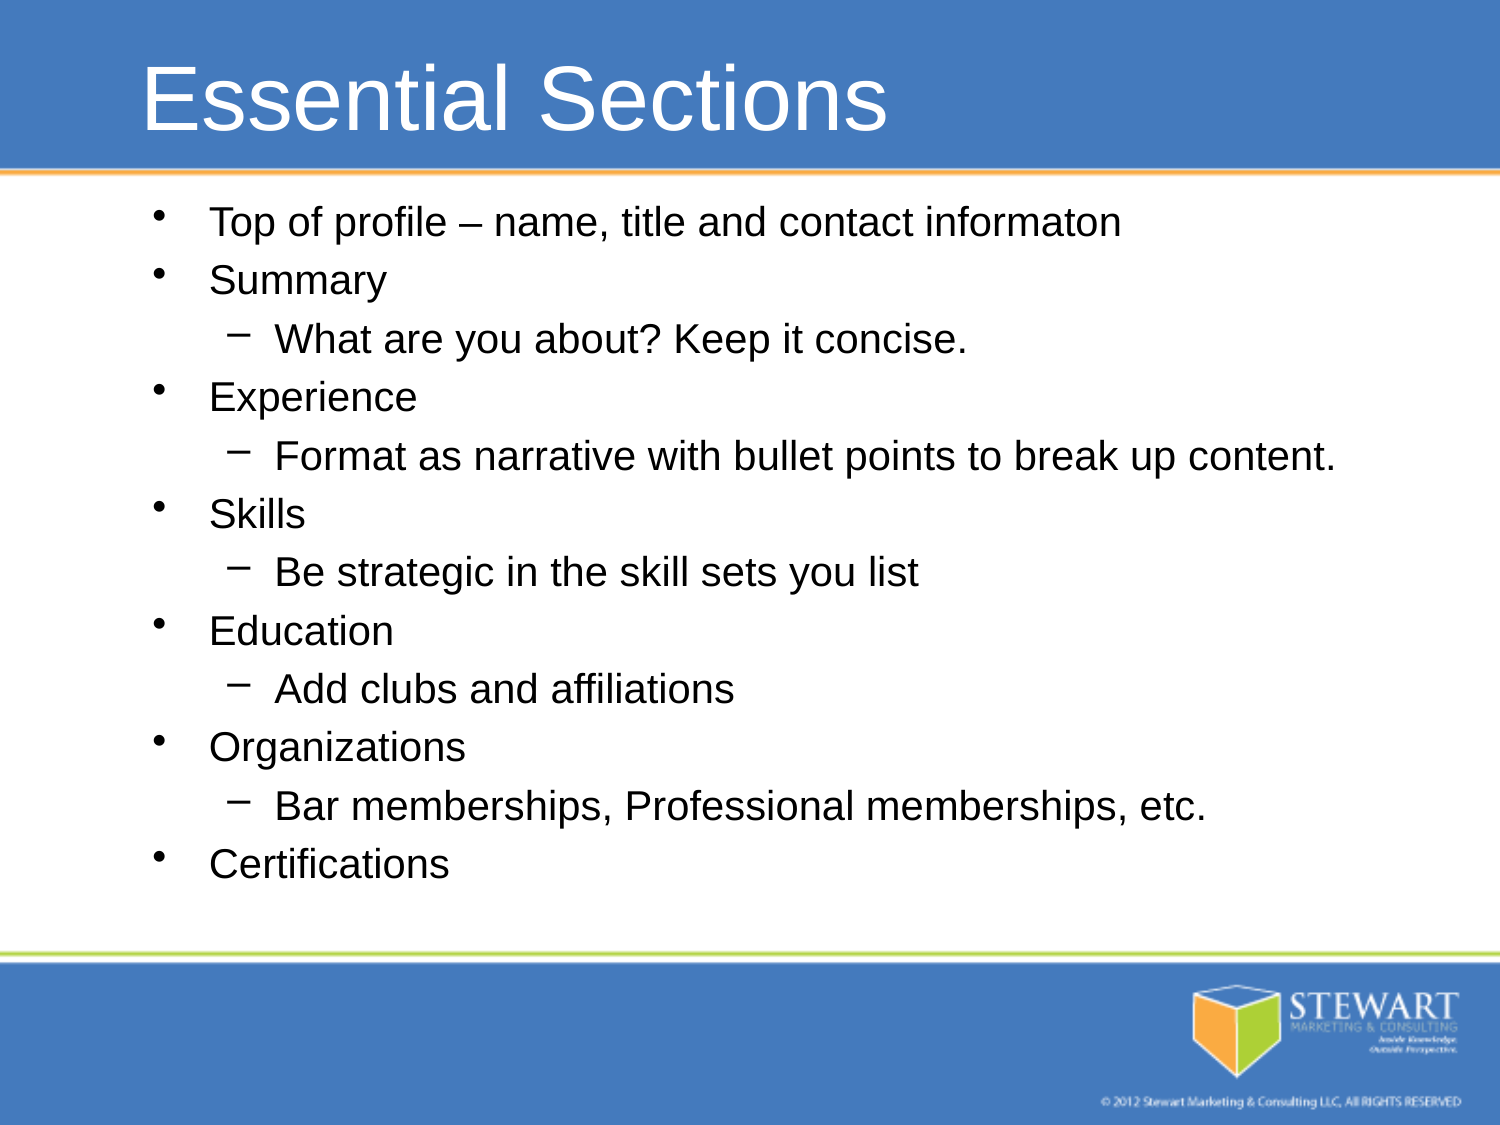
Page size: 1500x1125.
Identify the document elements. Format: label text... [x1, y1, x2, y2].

list Top of profile – name, title and contact informaton Summary What are you about? Keep it concise. Experience Format as narrative with bullet points to break up content. Skills Be strategic in the skill sets you list Education Add clubs and affiliations Organizations Bar memberships, Professional memberships, etc. Certifications [137, 187, 1413, 950]
title Essential Sections [125, 0, 1400, 188]
picture [0, 0, 1500, 1125]
